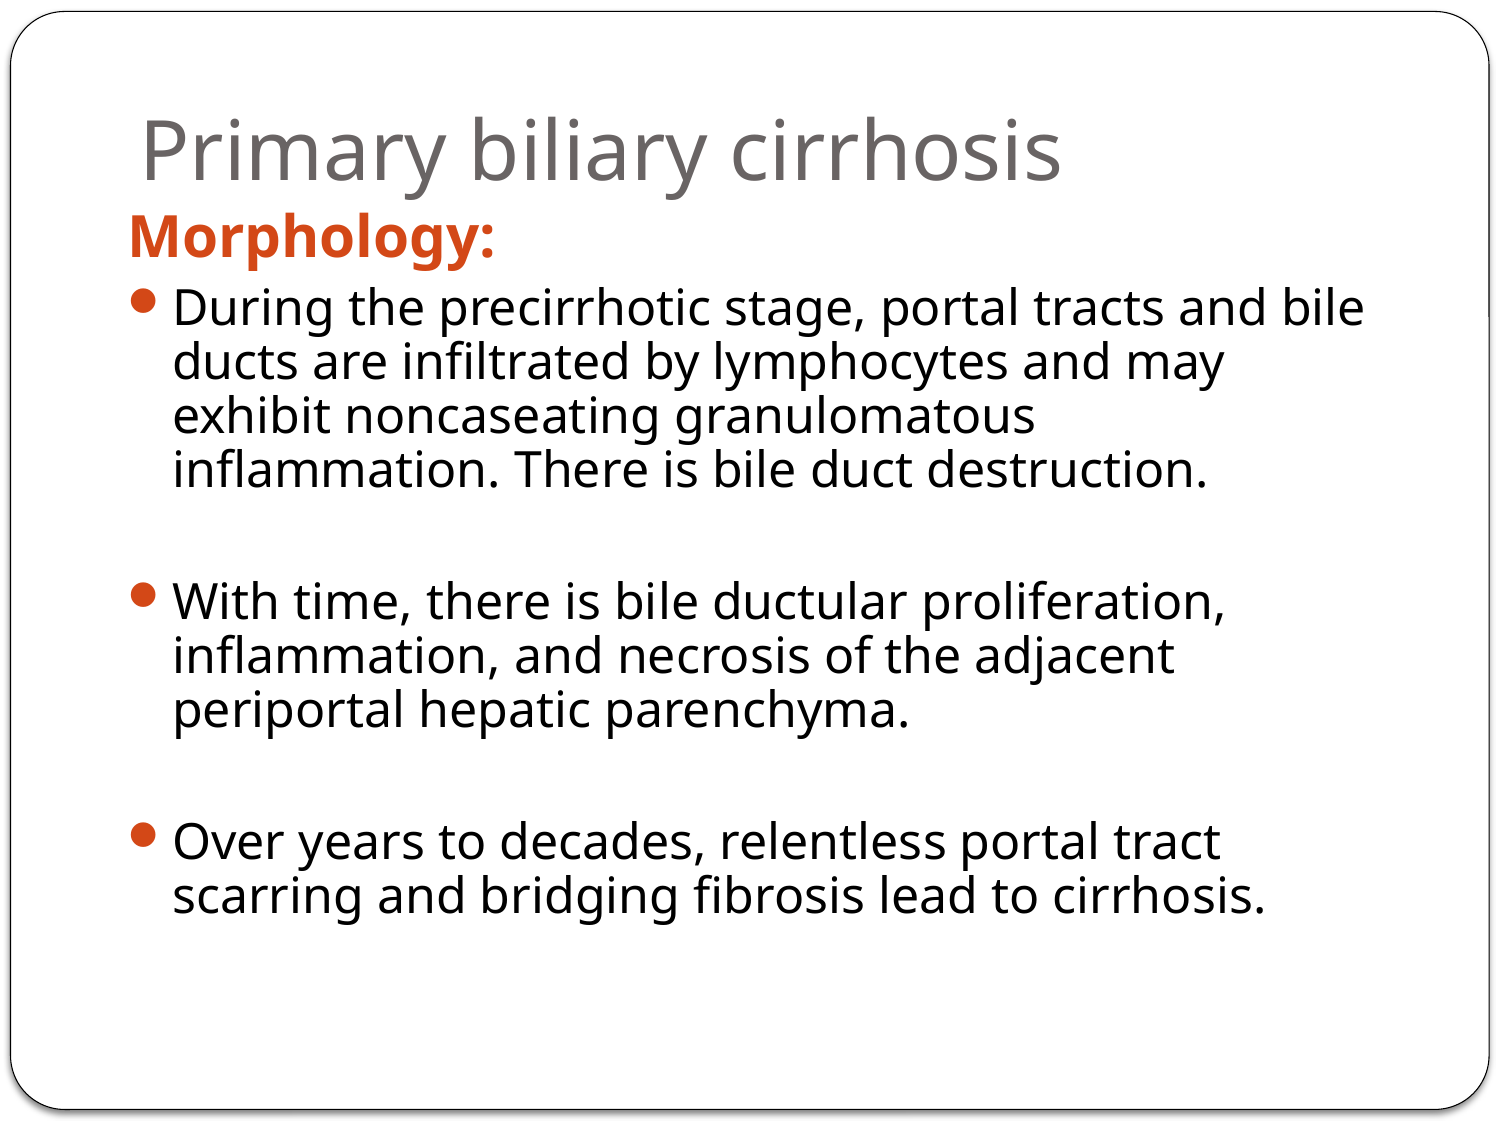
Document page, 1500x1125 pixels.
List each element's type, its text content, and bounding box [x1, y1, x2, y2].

list Morphology: During the precirrhotic stage, portal tracts and bile ducts are infiltrated by lymphocytes and may exhibit noncaseating granulomatous inflammation. There is bile duct destruction. With time, there is bile ductular proliferation, inflammation, and necrosis of the adjacent periportal hepatic parenchyma. Over years to decades, relentless portal tract scarring and bridging fibrosis lead to cirrhosis. [112, 200, 1388, 1075]
title Primary biliary cirrhosis [125, 24, 1400, 213]
